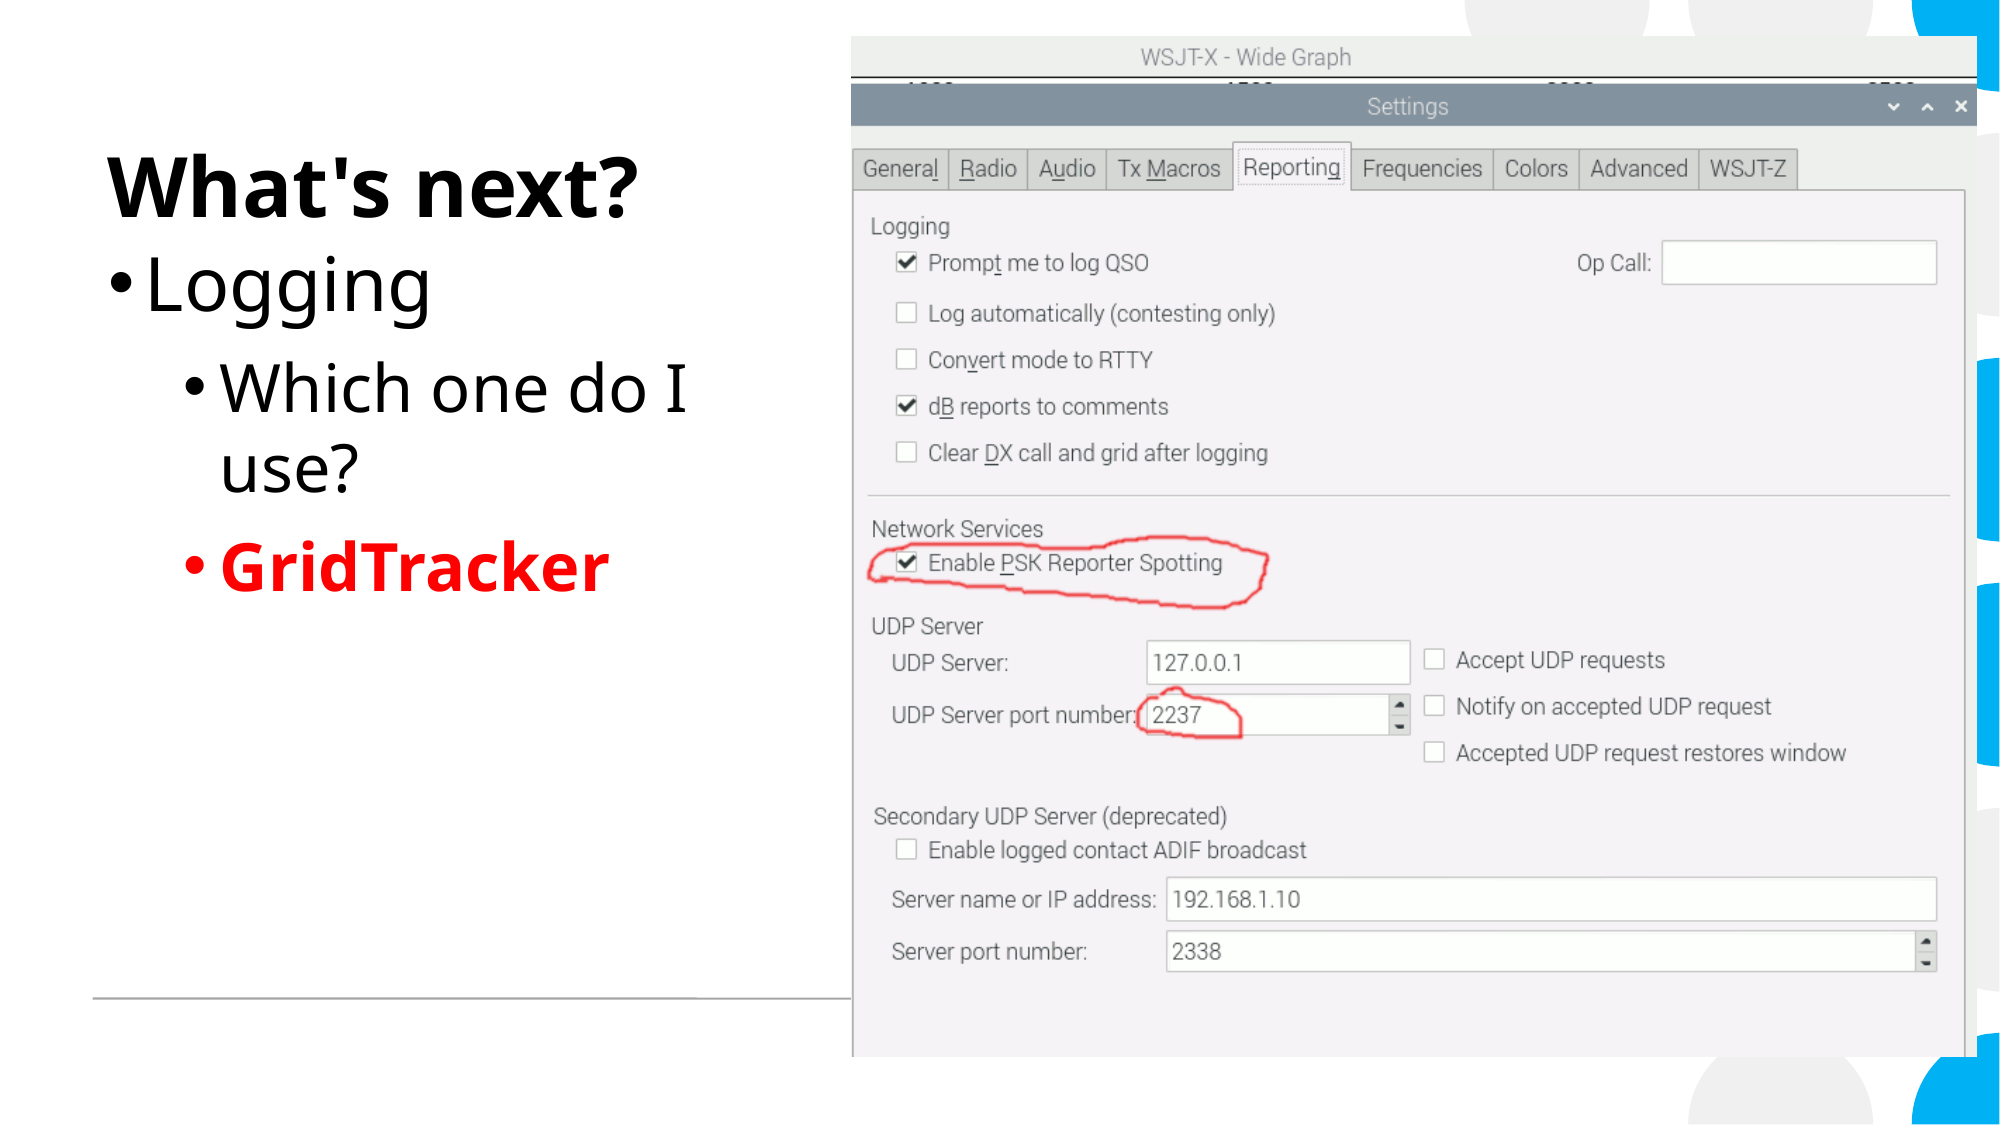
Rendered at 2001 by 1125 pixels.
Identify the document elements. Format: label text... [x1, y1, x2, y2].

text_box What's next? [92, 126, 845, 229]
picture [850, 36, 1977, 1058]
text_box Logging Which one do I use? GridTracker [92, 229, 845, 820]
